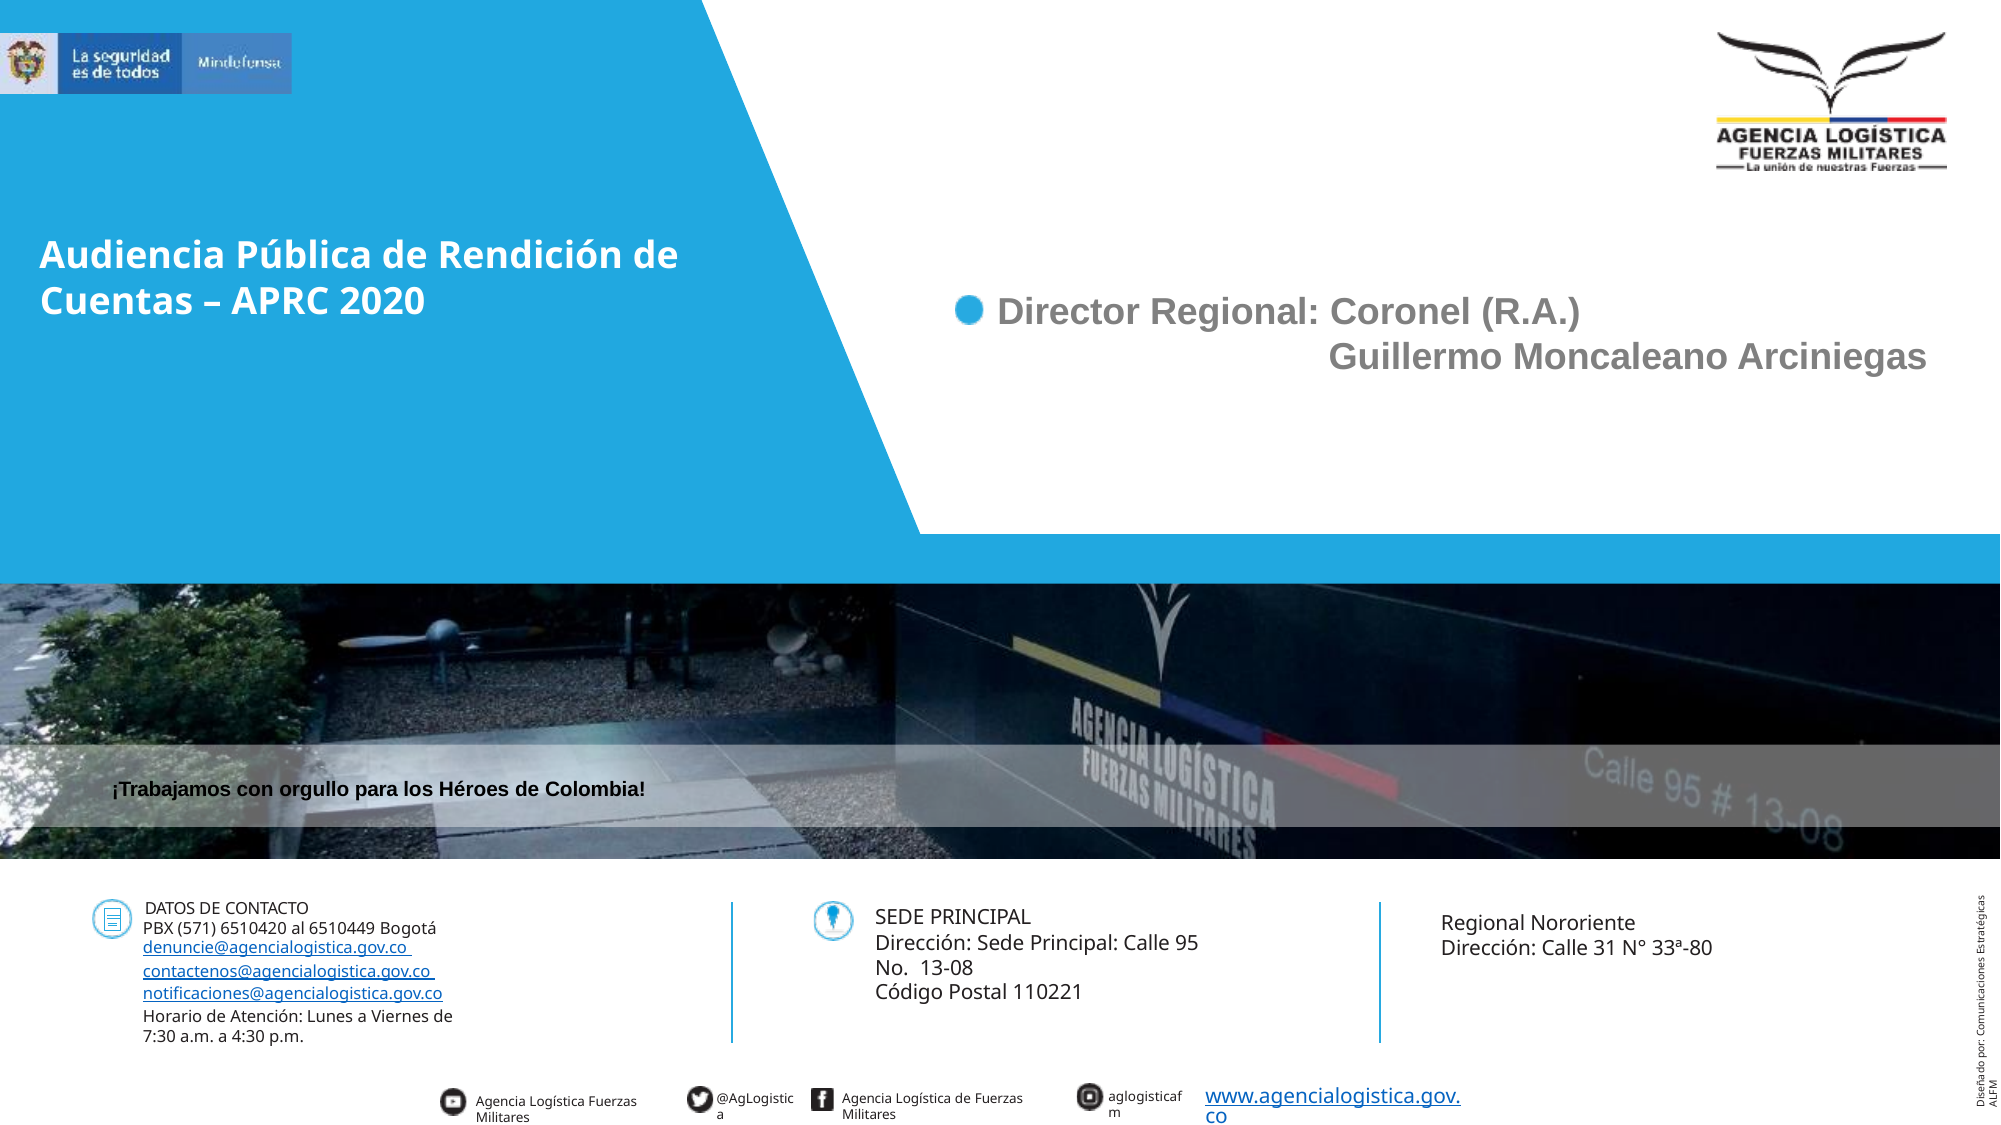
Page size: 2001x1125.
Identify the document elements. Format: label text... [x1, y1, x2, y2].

text_box www.agencialogistica.gov.co [1203, 1080, 1470, 1111]
text_box aglogisticafm [1106, 1085, 1189, 1121]
text_box [750, 856, 920, 1008]
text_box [0, 0, 2000, 827]
text_box [811, 1088, 834, 1111]
text_box [104, 908, 121, 931]
text_box [440, 1088, 467, 1116]
text_box DATOS DE CONTACTO PBX (571) 6510420 al 6510449 Bogotá denuncie@agencialogistica.gov.co contactenos@agencialogistica.gov.co notiﬁcaciones@agencialogistica.gov.co Horario de Atención: Lunes a Viernes de 7:30 a.m. a 4:30 p.m. [105, 895, 625, 1047]
text_box [687, 1086, 714, 1113]
text_box Diseñado por: Comunicaciones Estratégicas ALFM [1973, 876, 1991, 1110]
text_box SEDE PRINCIPAL Dirección: Sede Principal: Calle 95 No. 13-08 Código Postal 110221 [920, 902, 1215, 1005]
text_box Agencia Logística de Fuerzas Militares [840, 1087, 1061, 1123]
text_box Agencia Logística Fuerzas Militares [473, 1090, 677, 1125]
text_box Regional Nororiente Dirección: Calle 31 N° 33ª-80 [1423, 902, 1819, 967]
text_box @AgLogistica [714, 1088, 796, 1123]
text_box [1076, 1083, 1104, 1111]
text_box [0, 827, 2000, 859]
text_box [92, 899, 105, 939]
